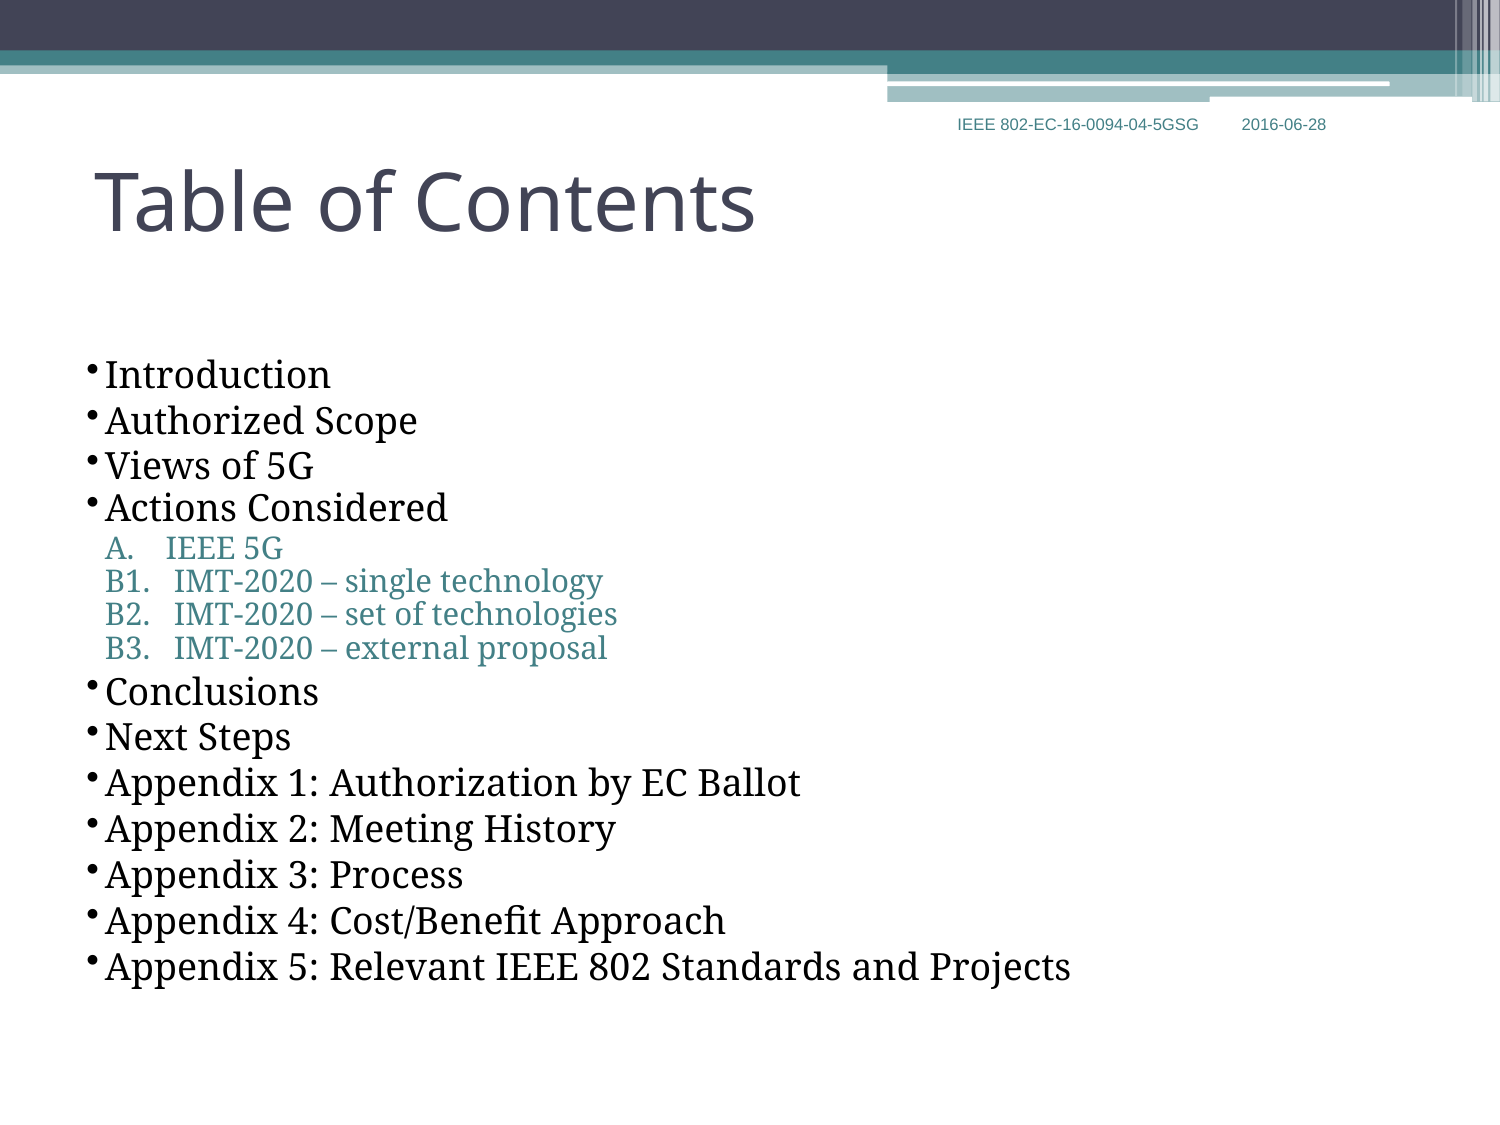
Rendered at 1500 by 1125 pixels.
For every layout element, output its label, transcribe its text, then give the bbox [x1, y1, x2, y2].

text_box 3 [1354, 0, 1500, 61]
text_box Introduction Authorized Scope Views of 5G Actions Considered A. IEEE 5G B1. IMT-2020 – single technology B2. IMT-2020 – set of technologies B3. IMT-2020 – external proposal Conclusions Next Steps Appendix 1: Authorization by EC Ballot Appendix 2: Meeting History Appendix 3: Process Appendix 4: Cost/Benefit Approach Appendix 5: Relevant IEEE 802 Standards and Projects [86, 350, 1073, 1079]
text_box Table of Contents [94, 116, 952, 248]
